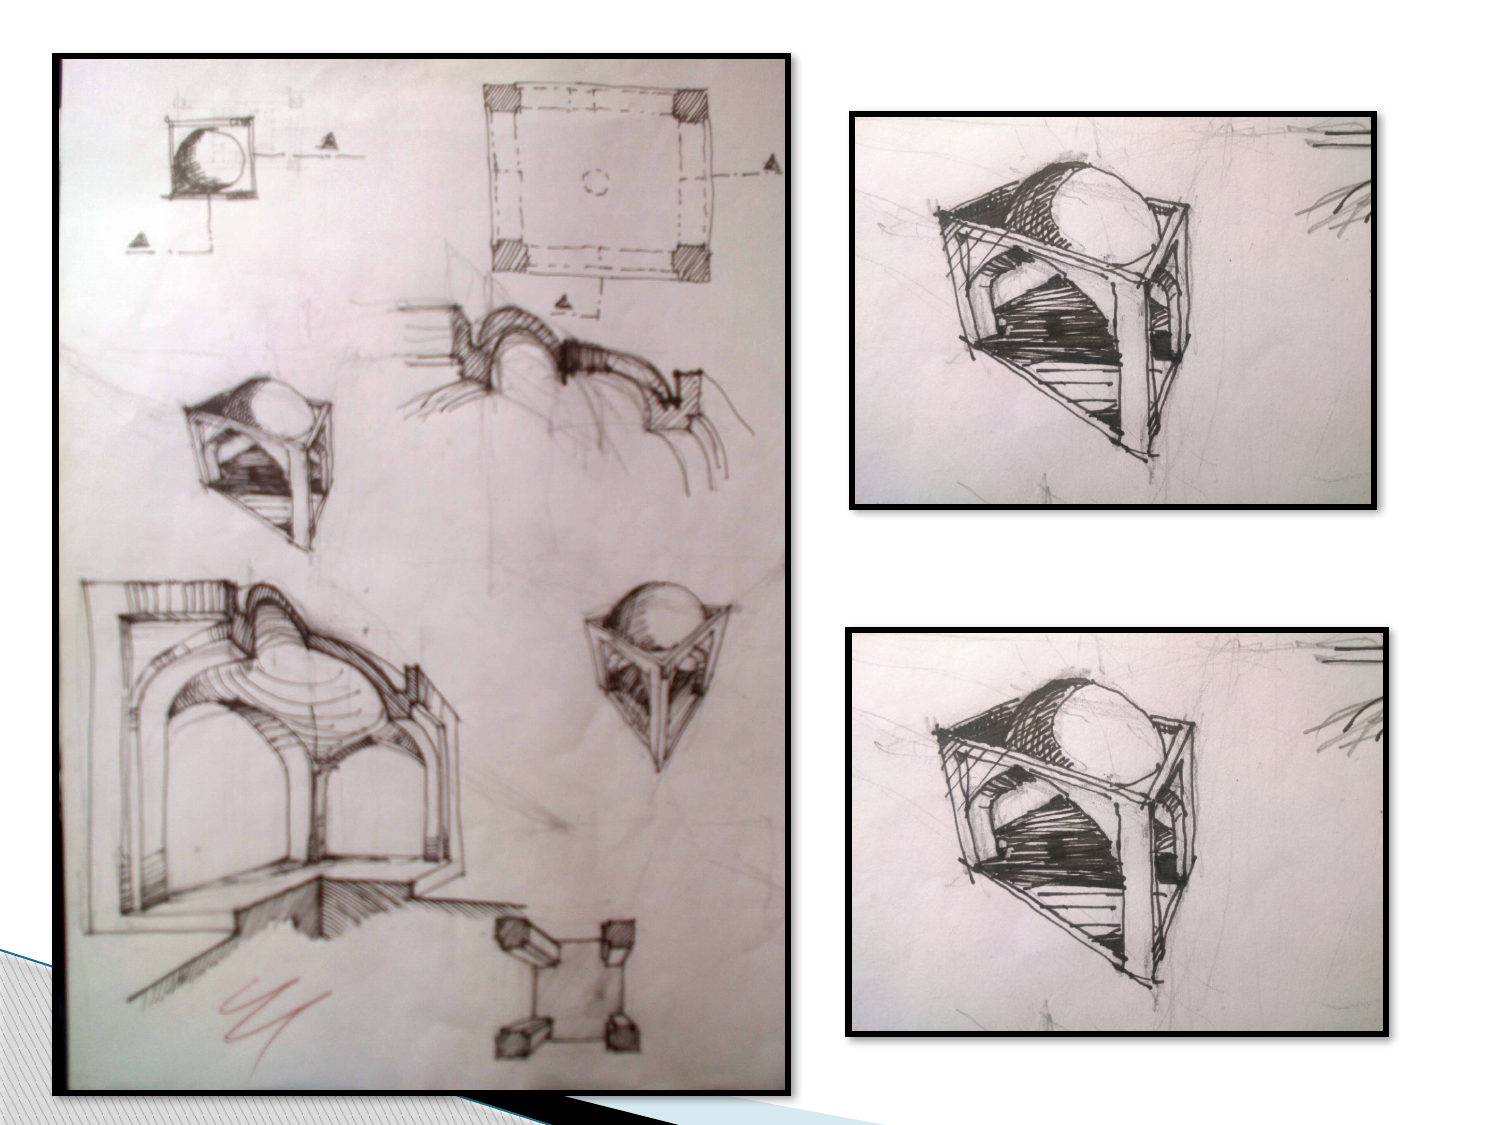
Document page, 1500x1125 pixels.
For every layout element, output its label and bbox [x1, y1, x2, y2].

picture [0, 60, 1383, 1090]
